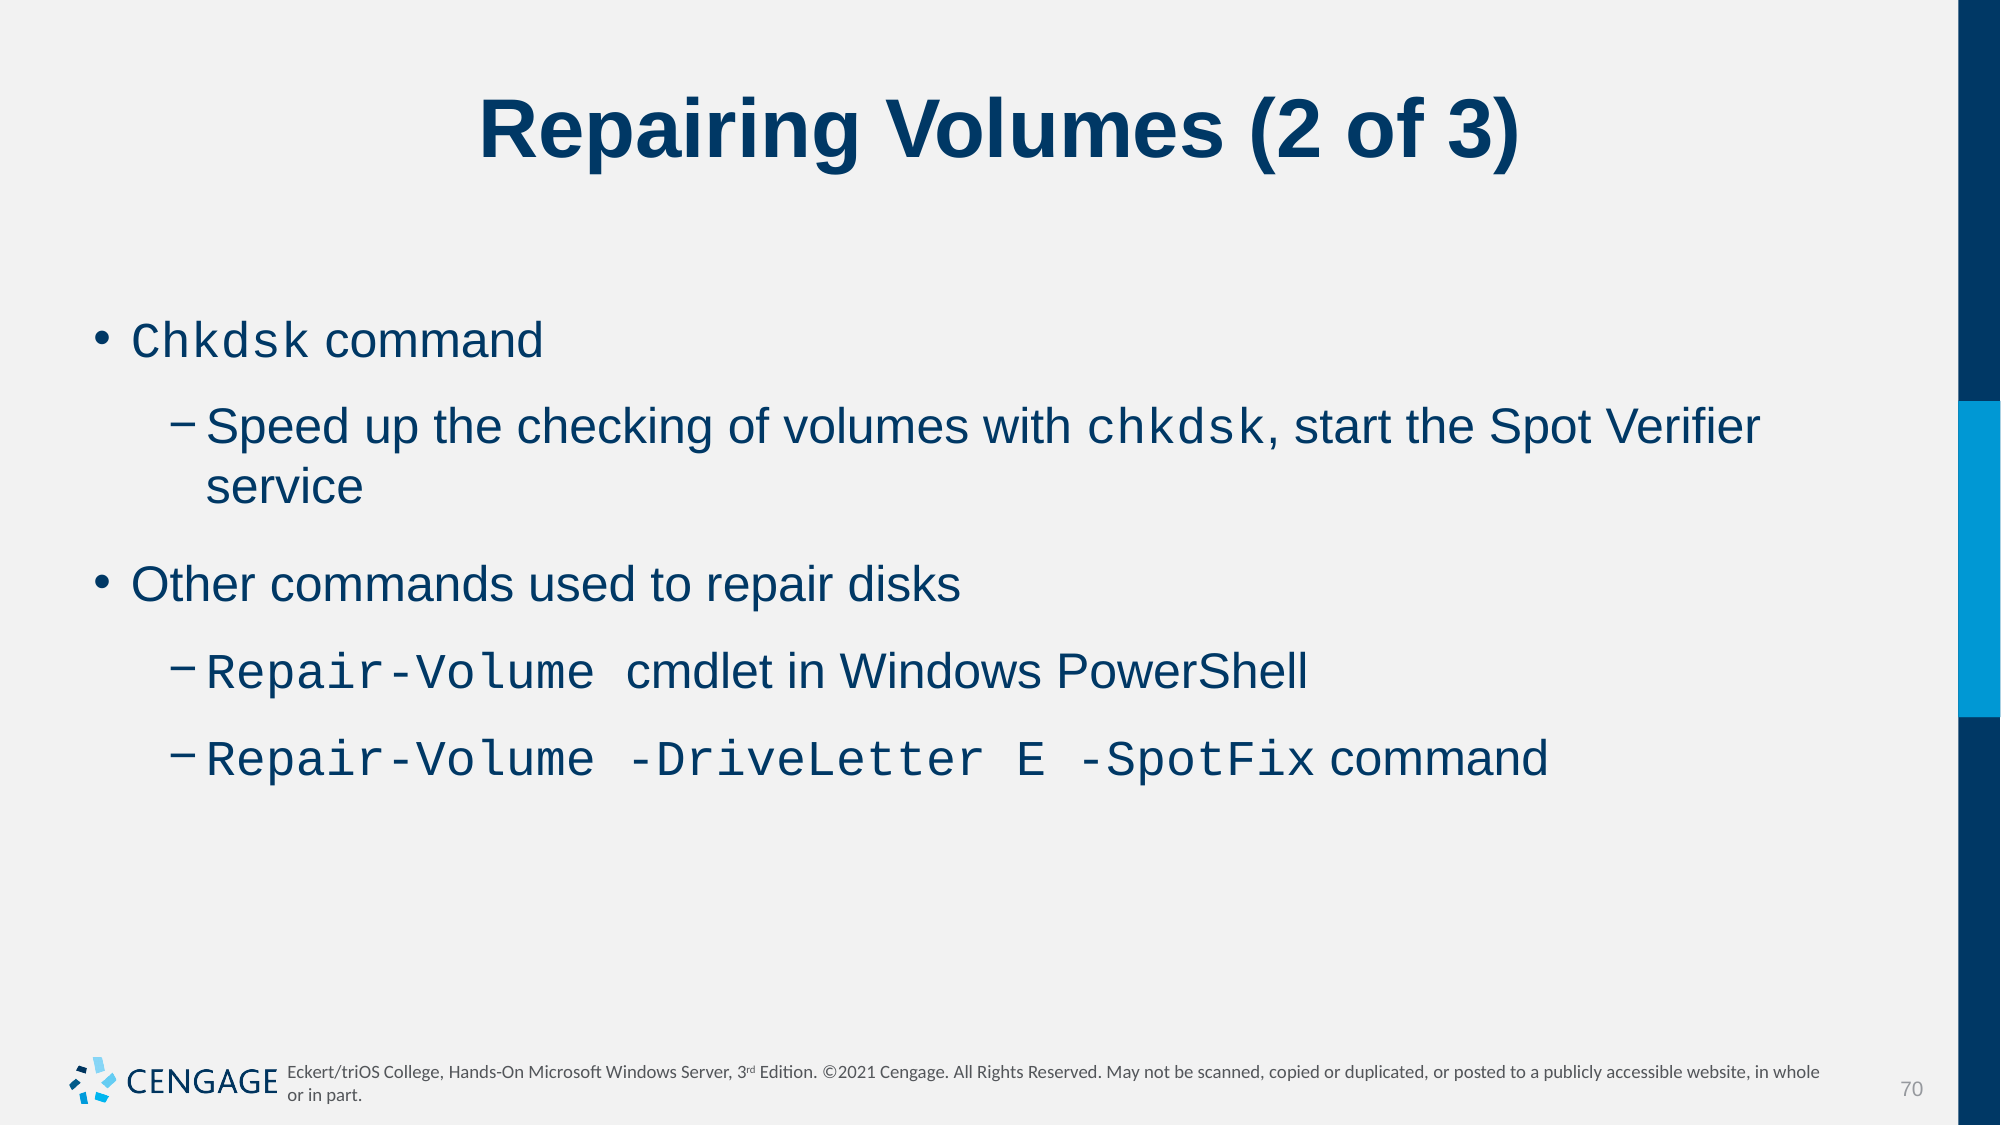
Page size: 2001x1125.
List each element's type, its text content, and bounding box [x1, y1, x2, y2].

picture [69, 1057, 277, 1104]
title Repairing Volumes (2 of 3) [78, 77, 1923, 278]
list Chkdsk command Speed up the checking of volumes with chkdsk, start the Spot Verifier service Other commands used to repair disks Repair-Volume cmdlet in Windows PowerShell Repair-Volume -DriveLetter E -SpotFix command [78, 299, 1923, 1014]
